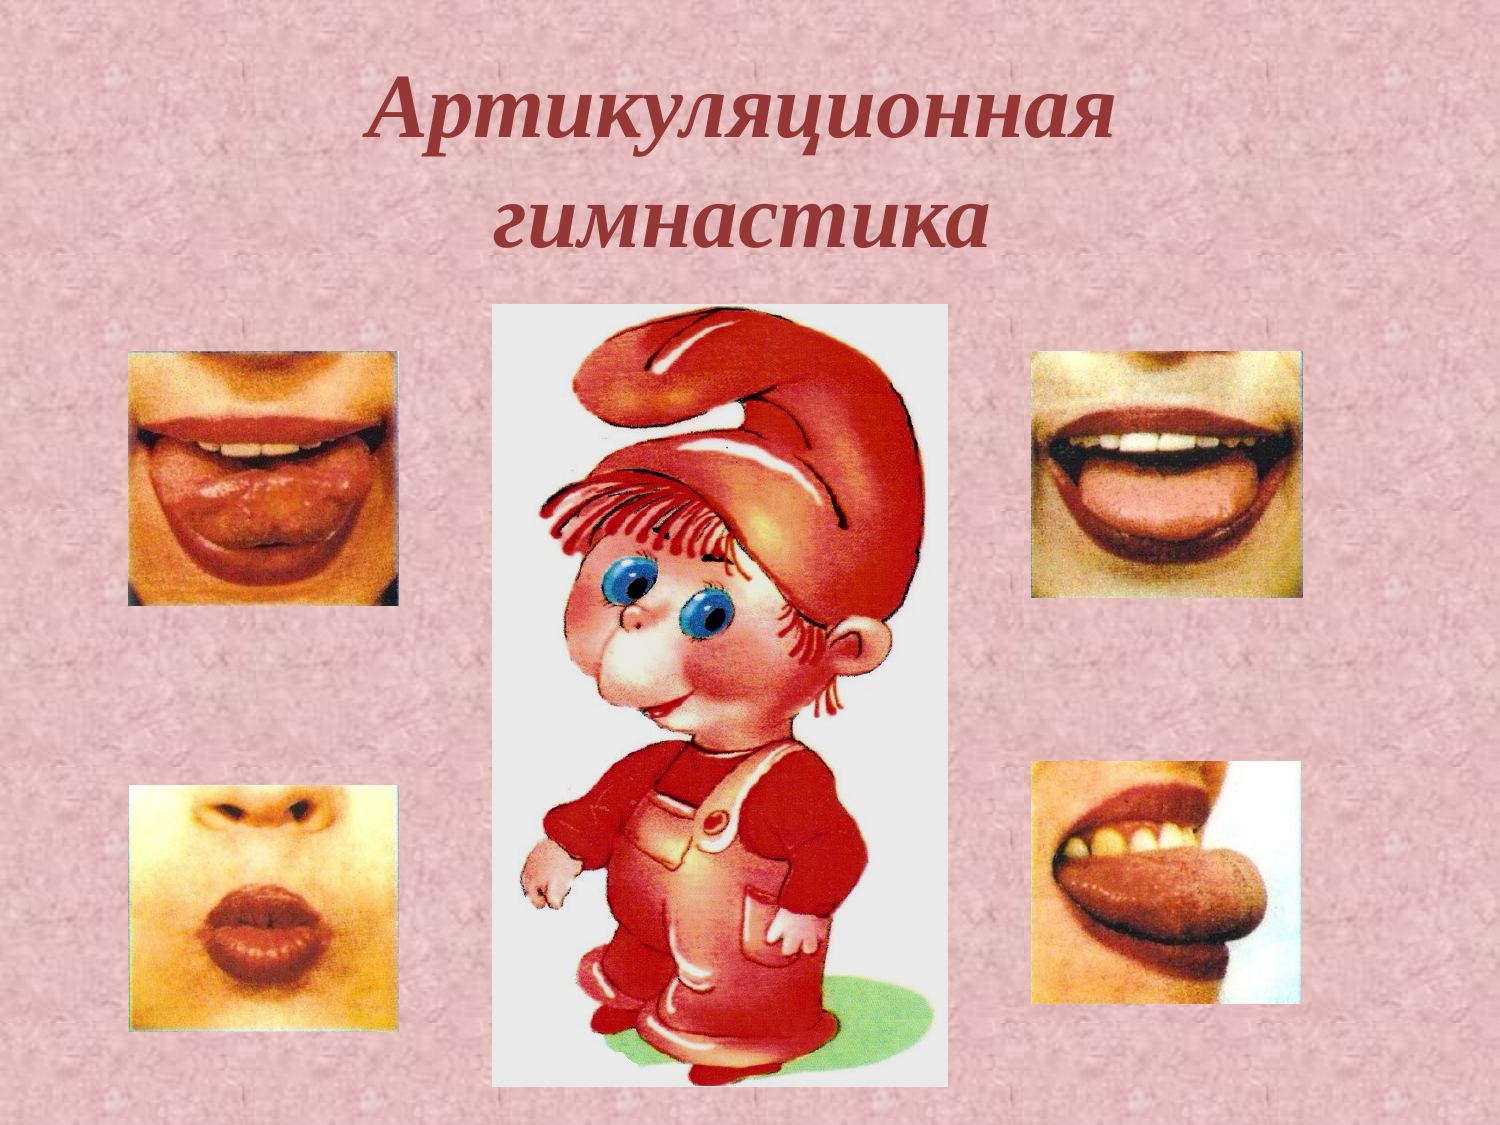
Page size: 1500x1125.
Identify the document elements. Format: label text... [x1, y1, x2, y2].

picture [0, 0, 1500, 1125]
title Артикуляционная гимнастика [105, 34, 1381, 277]
